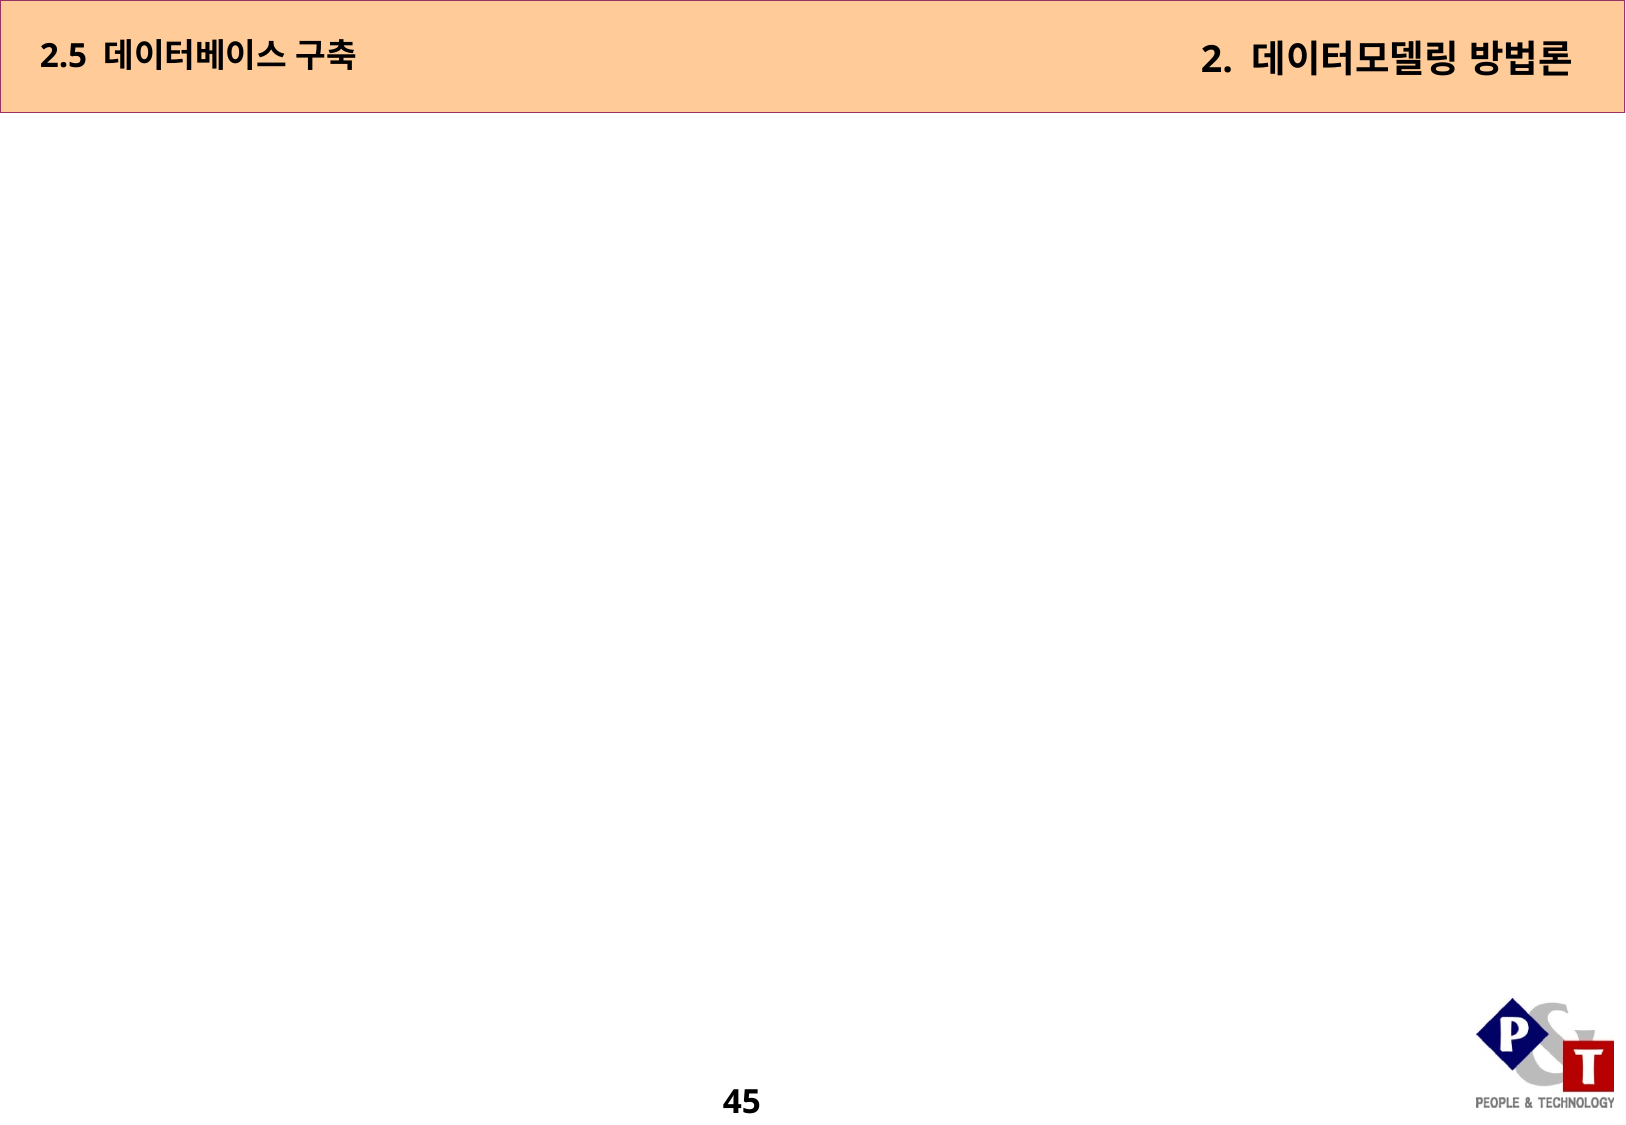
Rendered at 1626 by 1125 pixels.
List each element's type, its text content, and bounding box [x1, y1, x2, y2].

text_box 2.5 데이터베이스 구축 [24, 27, 800, 82]
text_box 2. 데이터모델링 방법론 [875, 27, 1588, 87]
picture [1476, 998, 1614, 1108]
